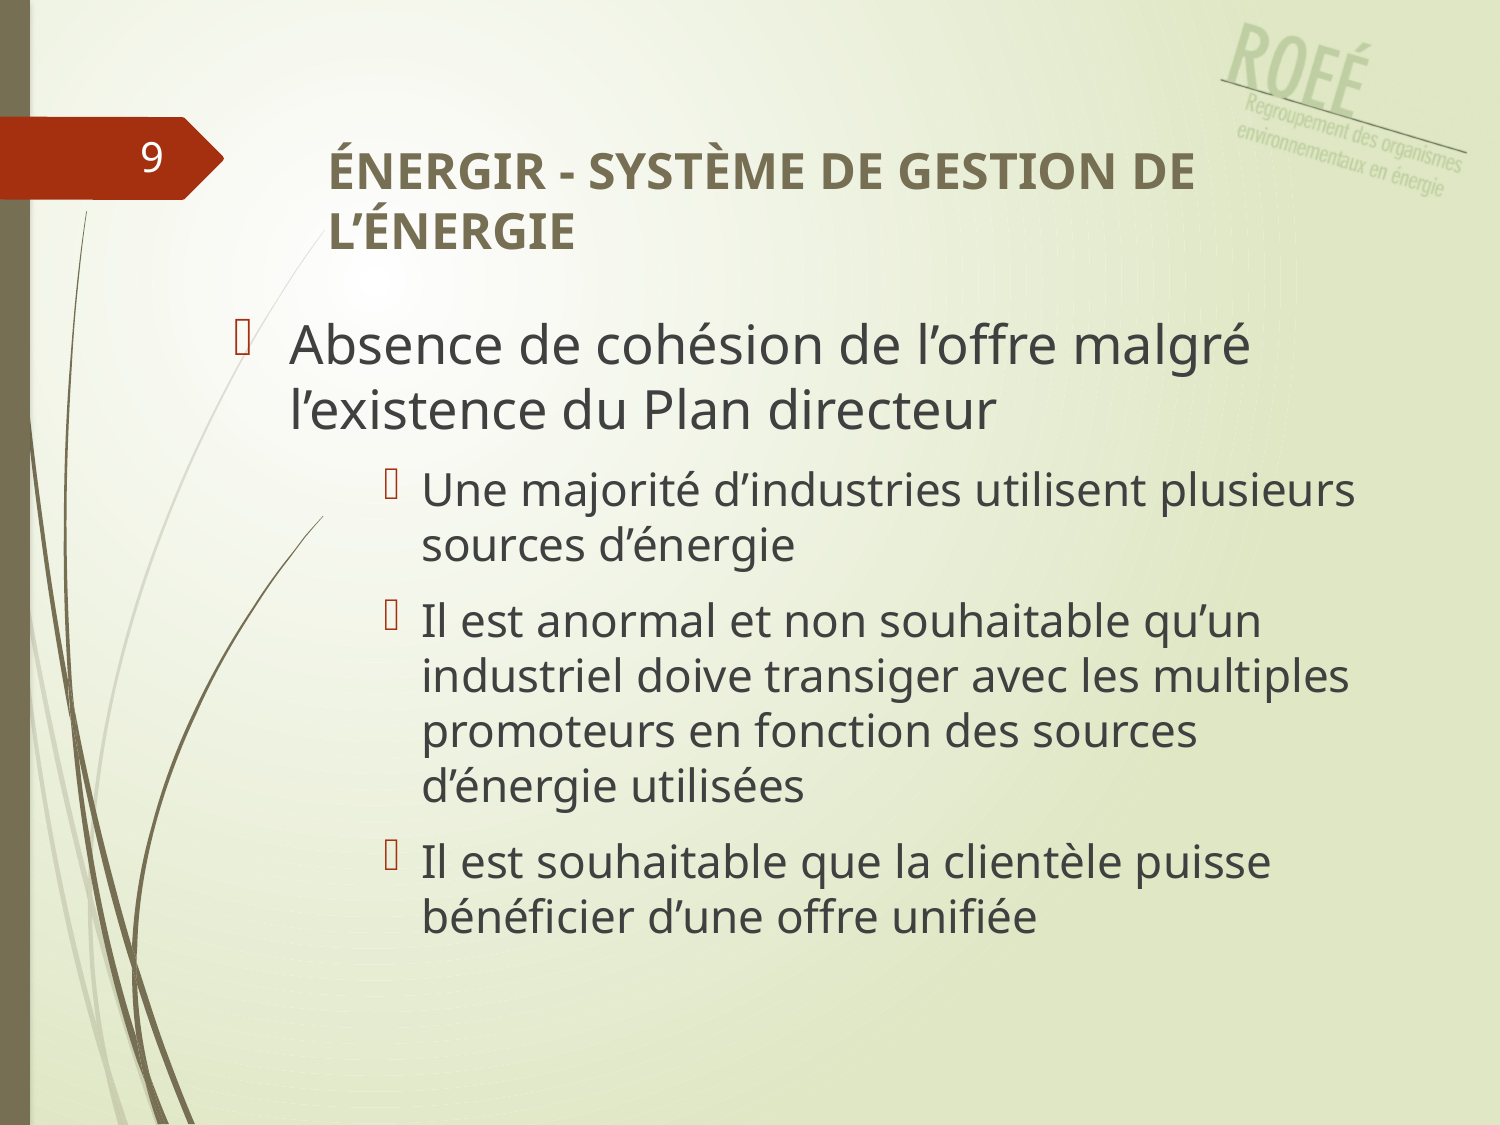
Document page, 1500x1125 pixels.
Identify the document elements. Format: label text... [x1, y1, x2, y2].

list Absence de cohésion de l’offre malgré l’existence du Plan directeur Une majorité d’industries utilisent plusieurs sources d’énergie Il est anormal et non souhaitable qu’un industriel doive transiger avec les multiples promoteurs en fonction des sources d’énergie utilisées Il est souhaitable que la clientèle puisse bénéficier d’une offre unifiée [218, 302, 1400, 970]
picture [1198, 18, 1500, 195]
slide_number 9 [83, 129, 180, 190]
title ÉNERGIR - SYSTÈME DE GESTION DE L’ÉNERGIE [312, 131, 1394, 302]
